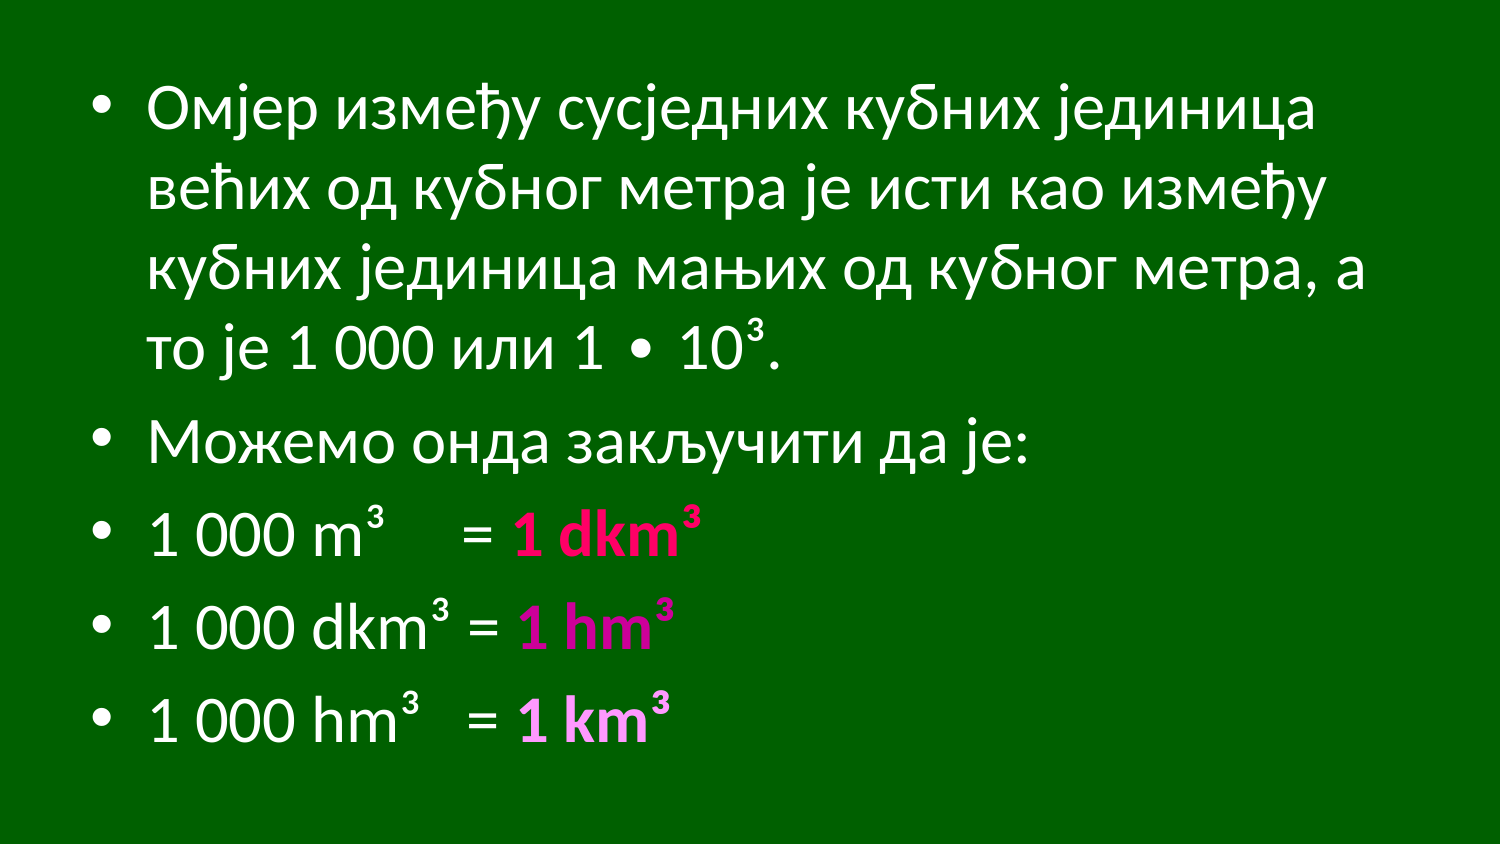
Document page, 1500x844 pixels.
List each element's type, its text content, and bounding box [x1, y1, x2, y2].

list Омјер између сусједних кубних јединица већих од кубног метра је исти као између кубних јединица мањих од кубног метра, а то је 1 000 или 1 ∙ 10³. Можемо онда закључити да је: 1 000 m³ = 1 dkm³ 1 000 dkm³ = 1 hm³ 1 000 hm³ = 1 km³ [75, 55, 1425, 800]
